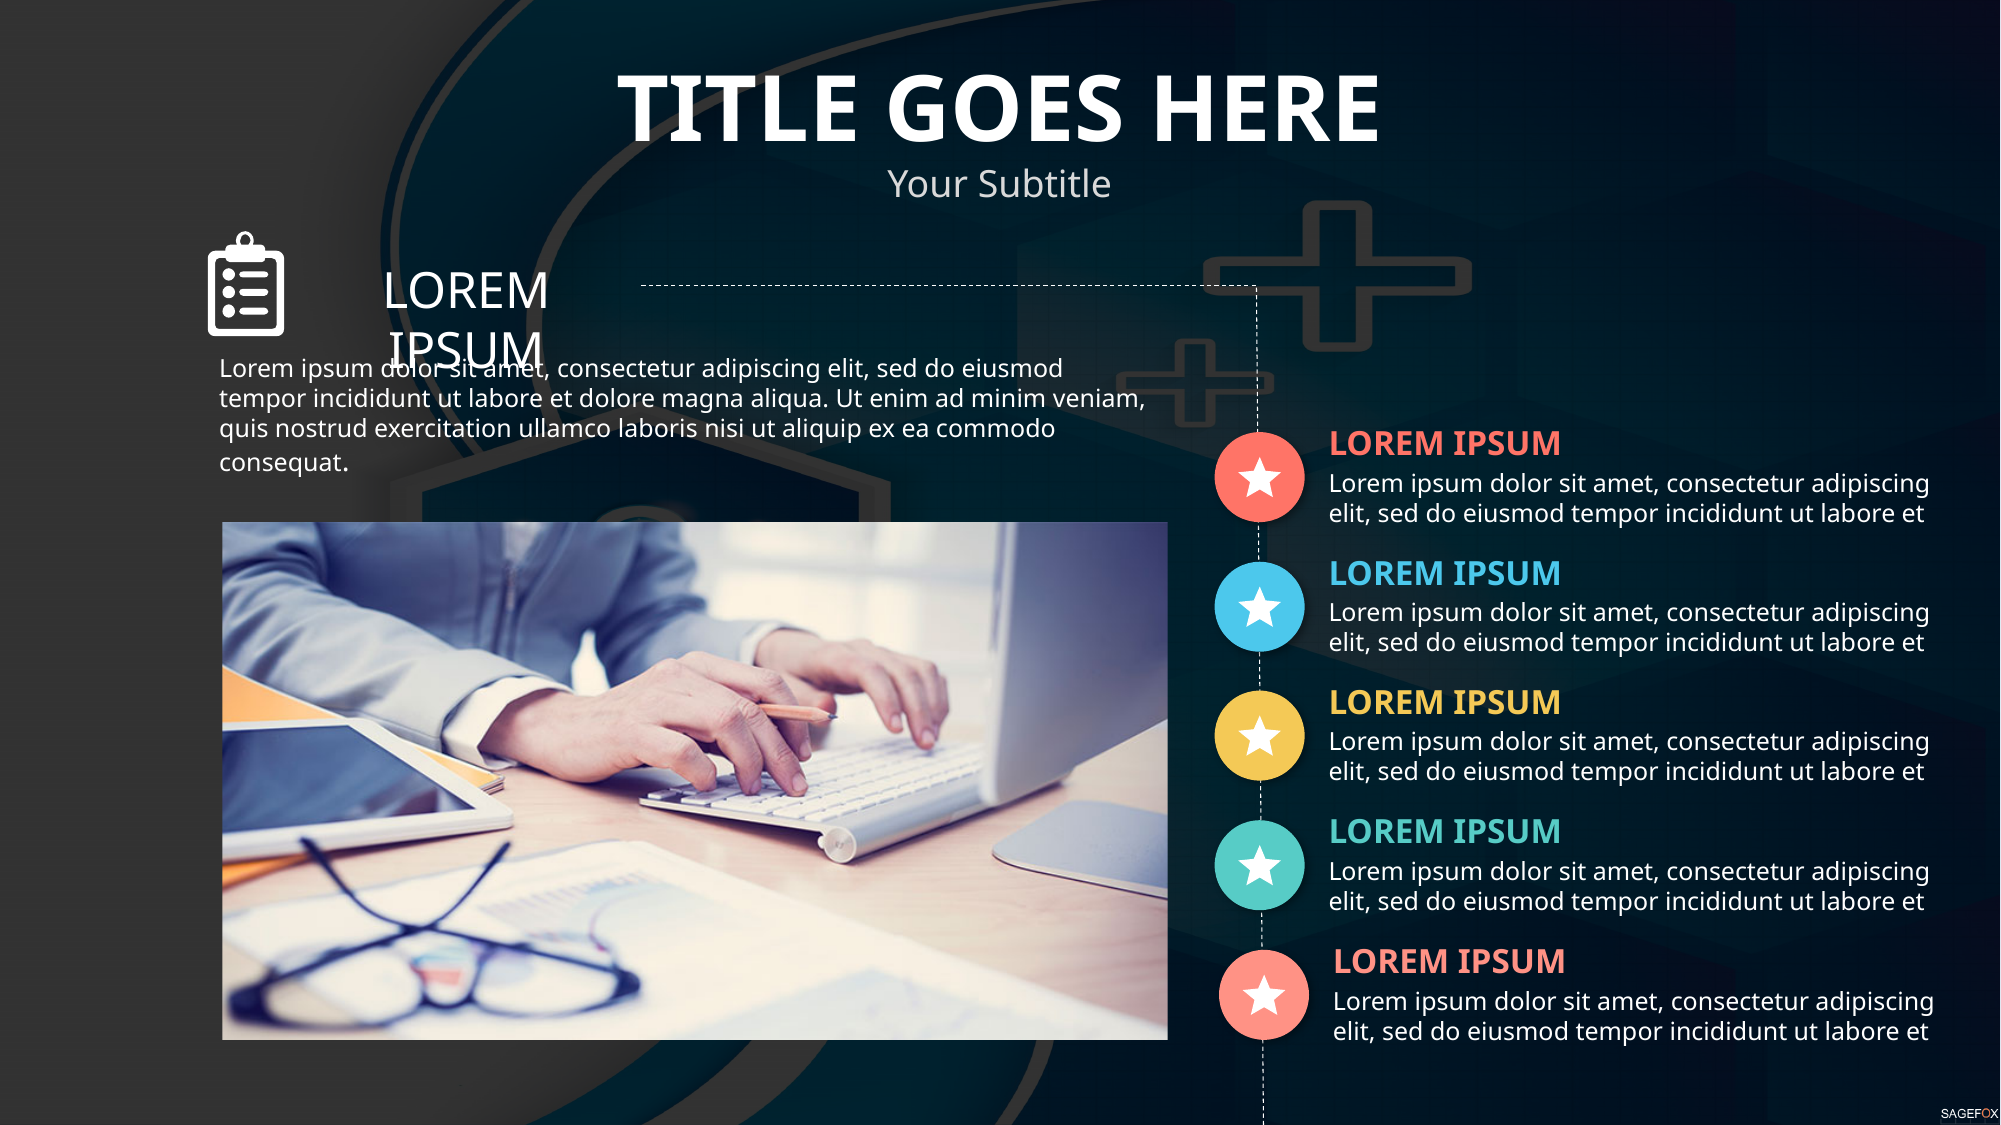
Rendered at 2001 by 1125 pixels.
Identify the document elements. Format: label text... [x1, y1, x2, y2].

text_box LOREM IPSUM [292, 250, 642, 344]
text_box TITLE GOES HERE Your Subtitle [548, 42, 1452, 212]
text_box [1214, 561, 1305, 652]
text_box Lorem ipsum dolor sit amet, consectetur adipiscing elit, sed do eiusmod tempor incididunt ut labore et dolore magna aliqua. Ut enim ad minim veniam, quis nostrud exercitation ullamco laboris nisi ut aliquip ex ea commodo consequat. [204, 344, 1168, 485]
text_box LOREM IPSUM Lorem ipsum dolor sit amet, consectetur adipiscing elit, sed do eiusmod tempor incididunt ut labore et [1318, 805, 1953, 921]
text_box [1214, 820, 1305, 911]
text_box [1256, 911, 1264, 949]
text_box LOREM IPSUM Lorem ipsum dolor sit amet, consectetur adipiscing elit, sed do eiusmod tempor incididunt ut labore et [1322, 935, 1958, 1050]
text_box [1256, 1040, 1264, 1125]
text_box LOREM IPSUM Lorem ipsum dolor sit amet, consectetur adipiscing elit, sed do eiusmod tempor incididunt ut labore et [1318, 546, 1953, 662]
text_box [207, 231, 285, 337]
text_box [1256, 781, 1264, 820]
picture [0, 0, 2001, 1125]
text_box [1218, 949, 1309, 1040]
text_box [1214, 432, 1305, 523]
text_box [1256, 287, 1264, 432]
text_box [1214, 690, 1305, 781]
text_box LOREM IPSUM Lorem ipsum dolor sit amet, consectetur adipiscing elit, sed do eiusmod tempor incididunt ut labore et [1318, 675, 1953, 791]
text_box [1256, 652, 1264, 690]
text_box [221, 521, 1169, 1041]
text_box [1256, 523, 1264, 561]
text_box LOREM IPSUM Lorem ipsum dolor sit amet, consectetur adipiscing elit, sed do eiusmod tempor incididunt ut labore et [1318, 417, 1953, 533]
